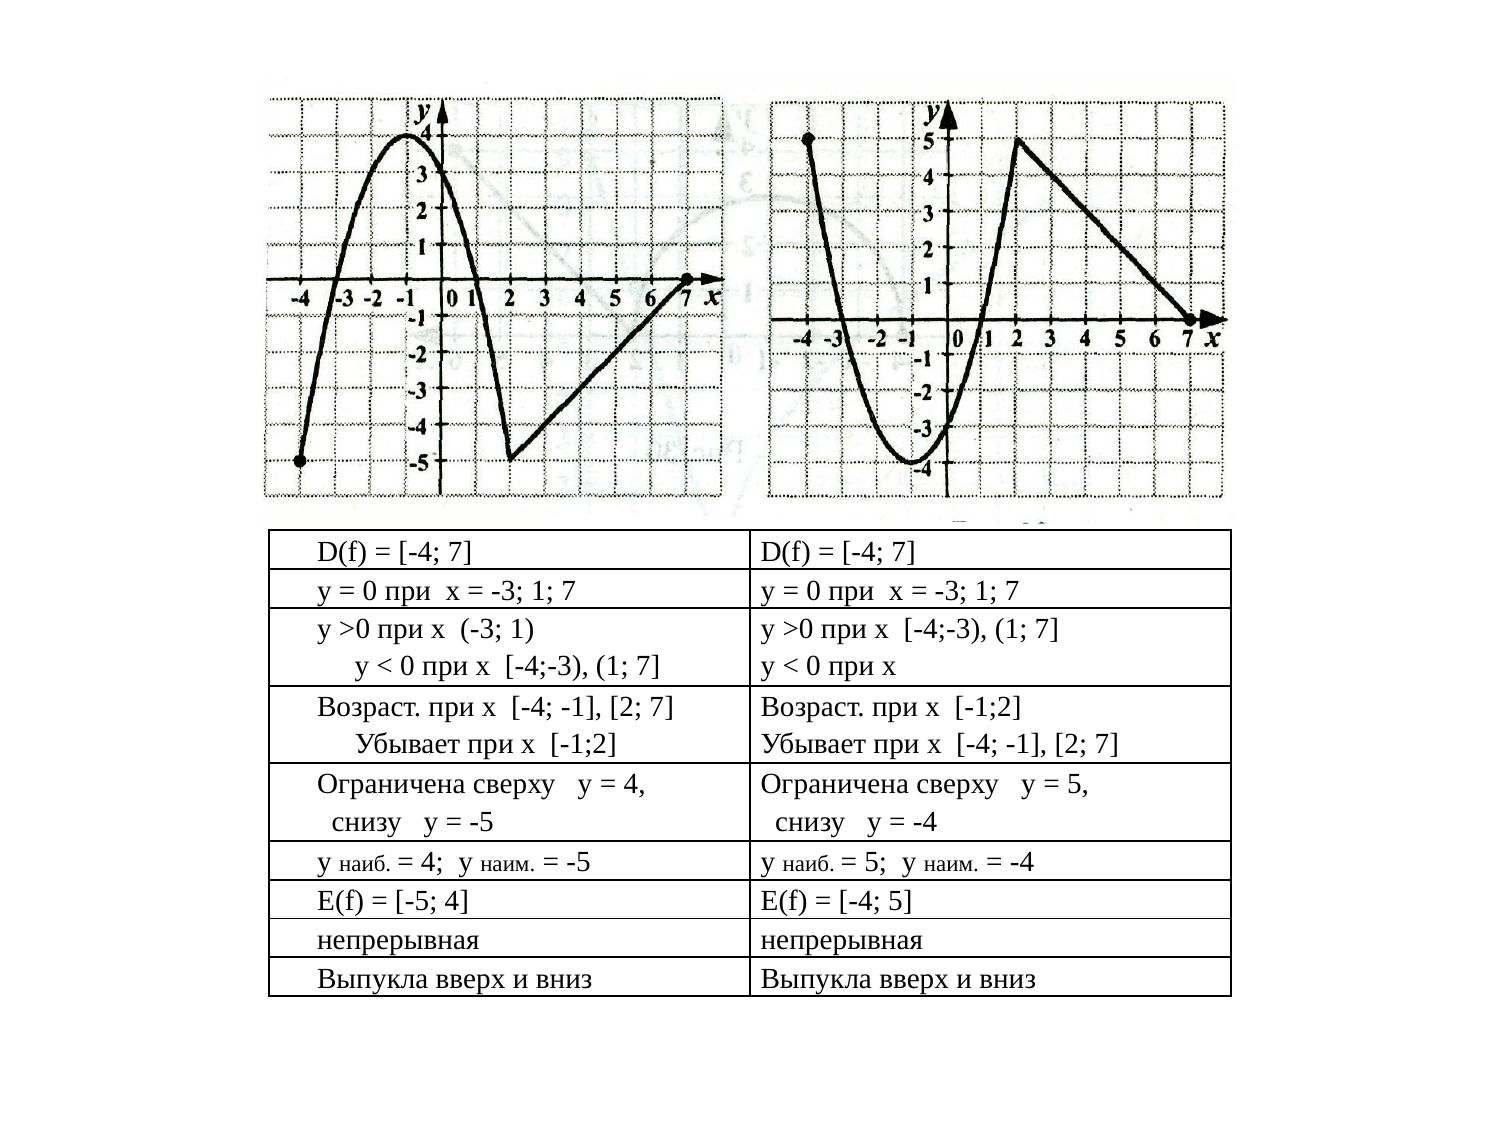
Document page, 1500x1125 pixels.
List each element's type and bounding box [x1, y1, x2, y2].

picture [262, 77, 1238, 528]
